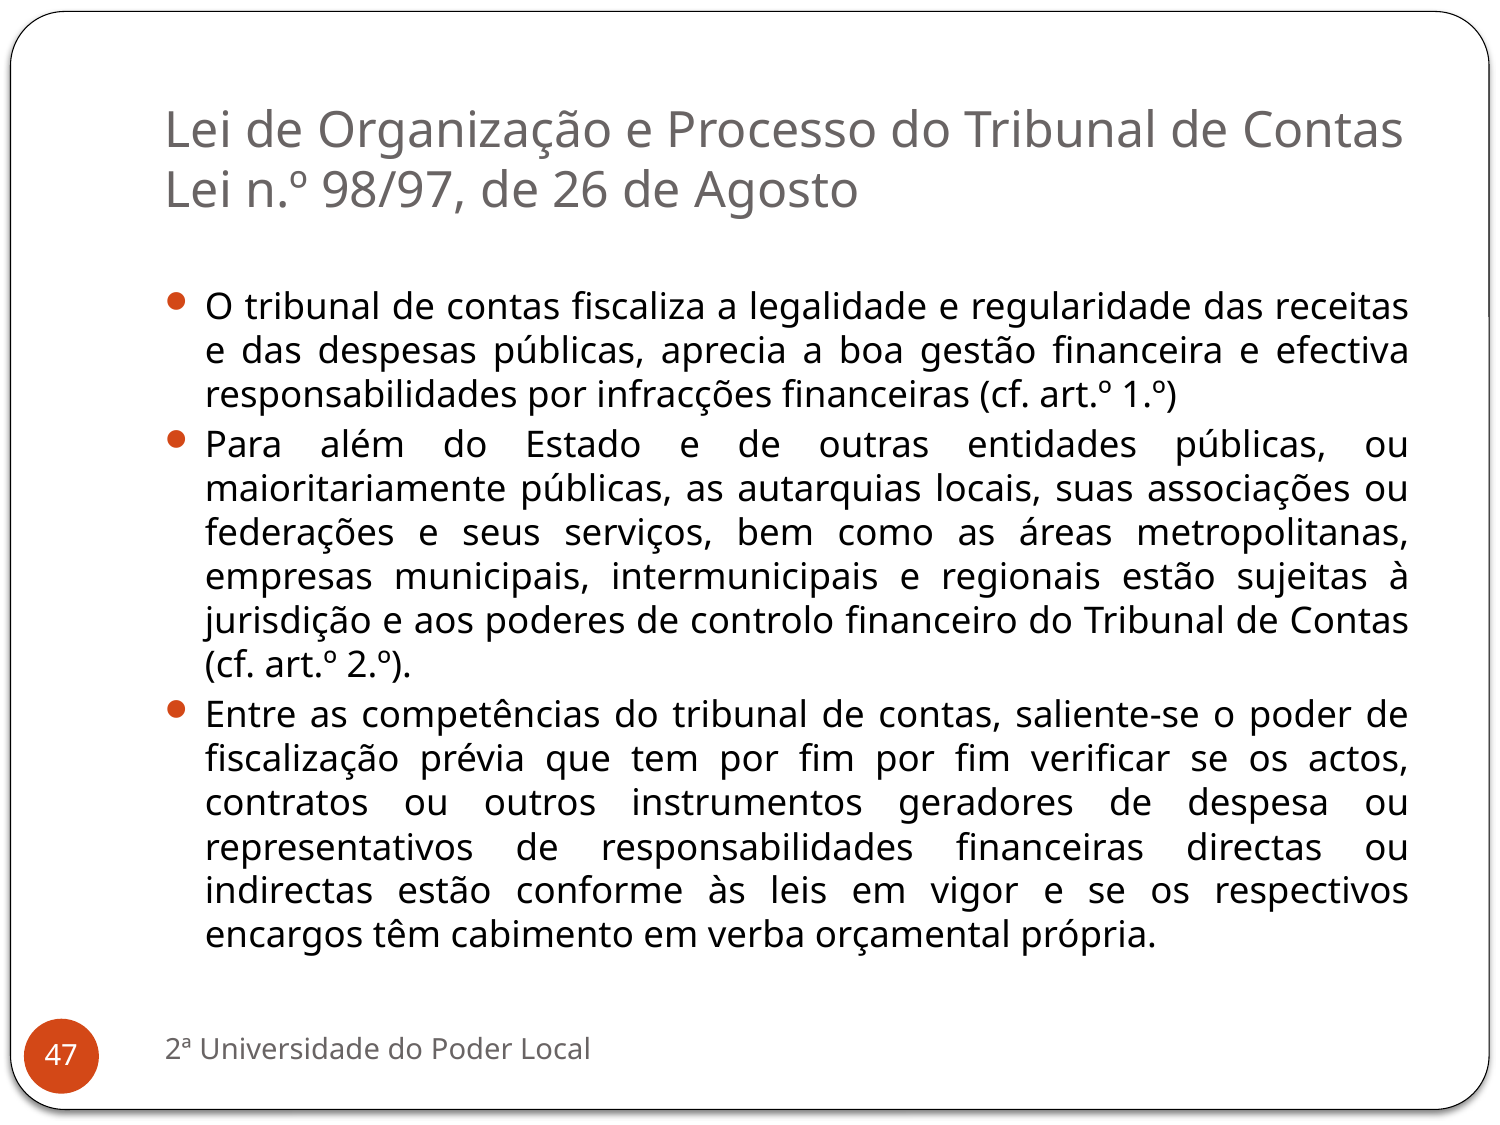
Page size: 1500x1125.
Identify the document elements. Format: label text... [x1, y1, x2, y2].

slide_number 47 [23, 1018, 99, 1094]
footer 2ª Universidade do Poder Local [150, 1012, 800, 1088]
list O tribunal de contas fiscaliza a legalidade e regularidade das receitas e das despesas públicas, aprecia a boa gestão financeira e efectiva responsabilidades por infracções financeiras (cf. art.º 1.º) Para além do Estado e de outras entidades públicas, ou maioritariamente públicas, as autarquias locais, suas associações ou federações e seus serviços, bem como as áreas metropolitanas, empresas municipais, intermunicipais e regionais estão sujeitas à jurisdição e aos poderes de controlo financeiro do Tribunal de Contas (cf. art.º 2.º). Entre as competências do tribunal de contas, saliente-se o poder de fiscalização prévia que tem por fim por fim verificar se os actos, contratos ou outros instrumentos geradores de despesa ou representativos de responsabilidades financeiras directas ou indirectas estão conforme às leis em vigor e se os respectivos encargos têm cabimento em verba orçamental própria. [150, 237, 1425, 988]
title Lei de Organização e Processo do Tribunal de Contas Lei n.º 98/97, de 26 de Agosto [150, 45, 1425, 233]
